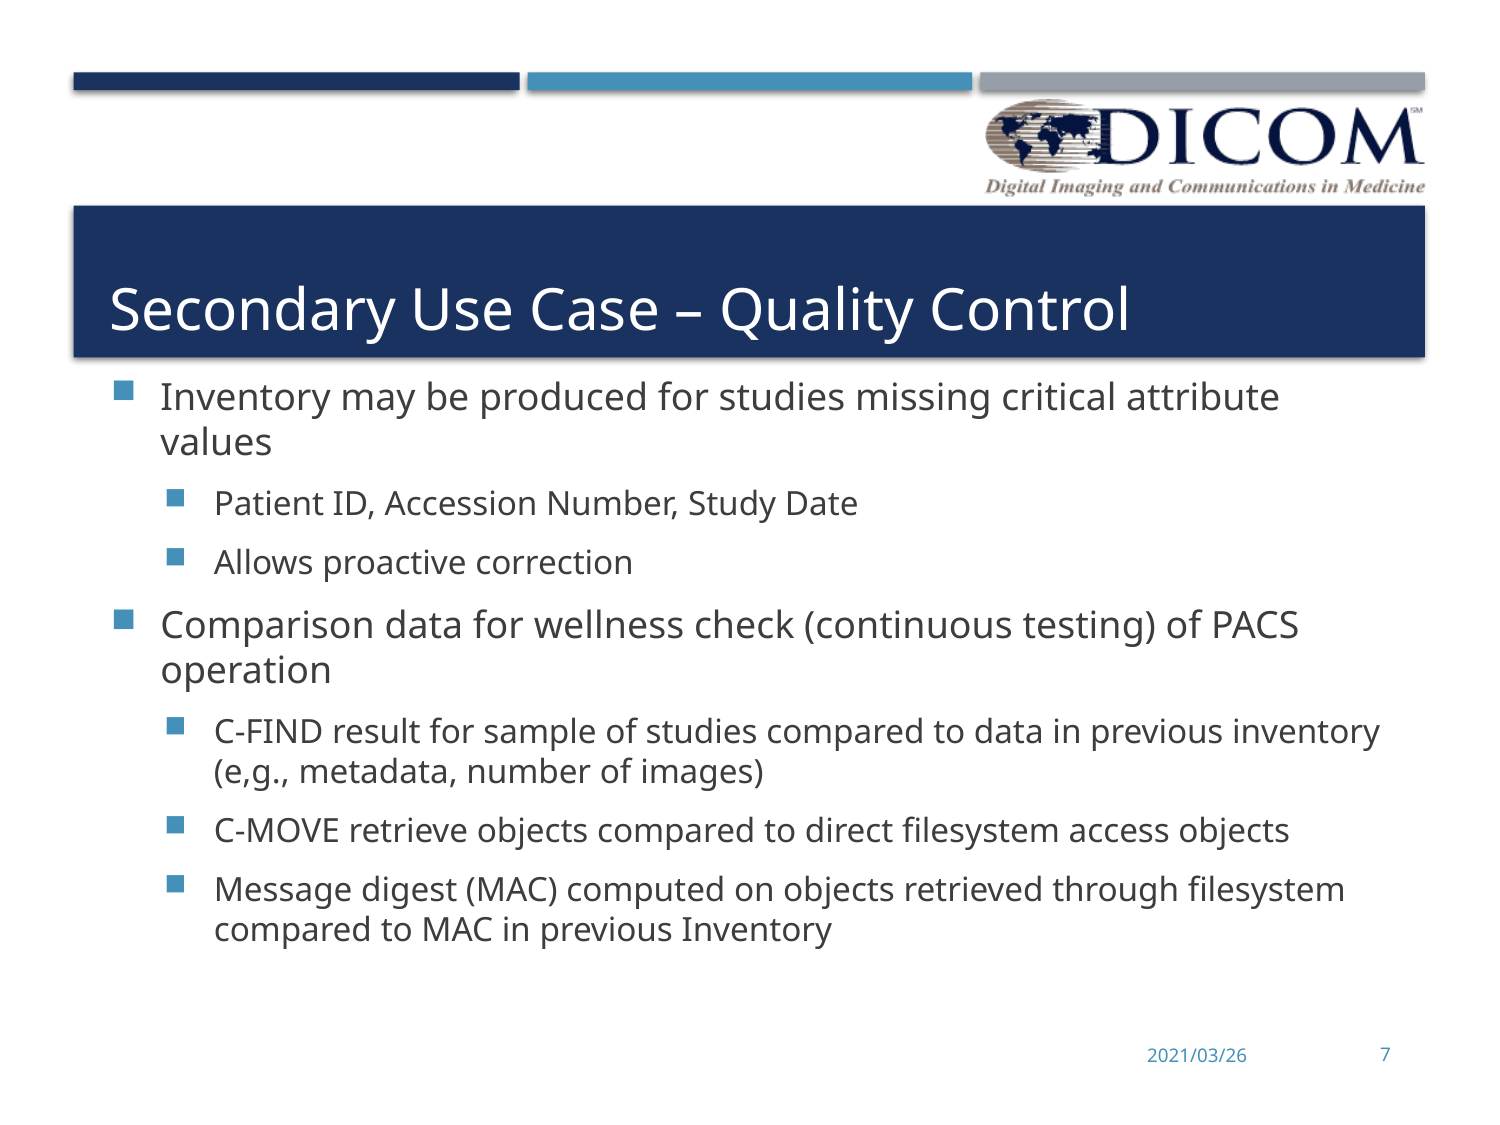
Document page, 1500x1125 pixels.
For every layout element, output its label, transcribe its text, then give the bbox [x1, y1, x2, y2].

slide_number 7 [1279, 1025, 1406, 1086]
picture [984, 99, 1426, 198]
title Secondary Use Case – Quality Control [94, 213, 1406, 350]
list Inventory may be produced for studies missing critical attribute values Patient ID, Accession Number, Study Date Allows proactive correction Comparison data for wellness check (continuous testing) of PACS operation C-FIND result for sample of studies compared to data in previous inventory (e,g., metadata, number of images) C-MOVE retrieve objects compared to direct filesystem access objects Message digest (MAC) computed on objects retrieved through filesystem compared to MAC in previous Inventory [95, 365, 1406, 962]
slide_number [911, 1025, 1262, 1086]
